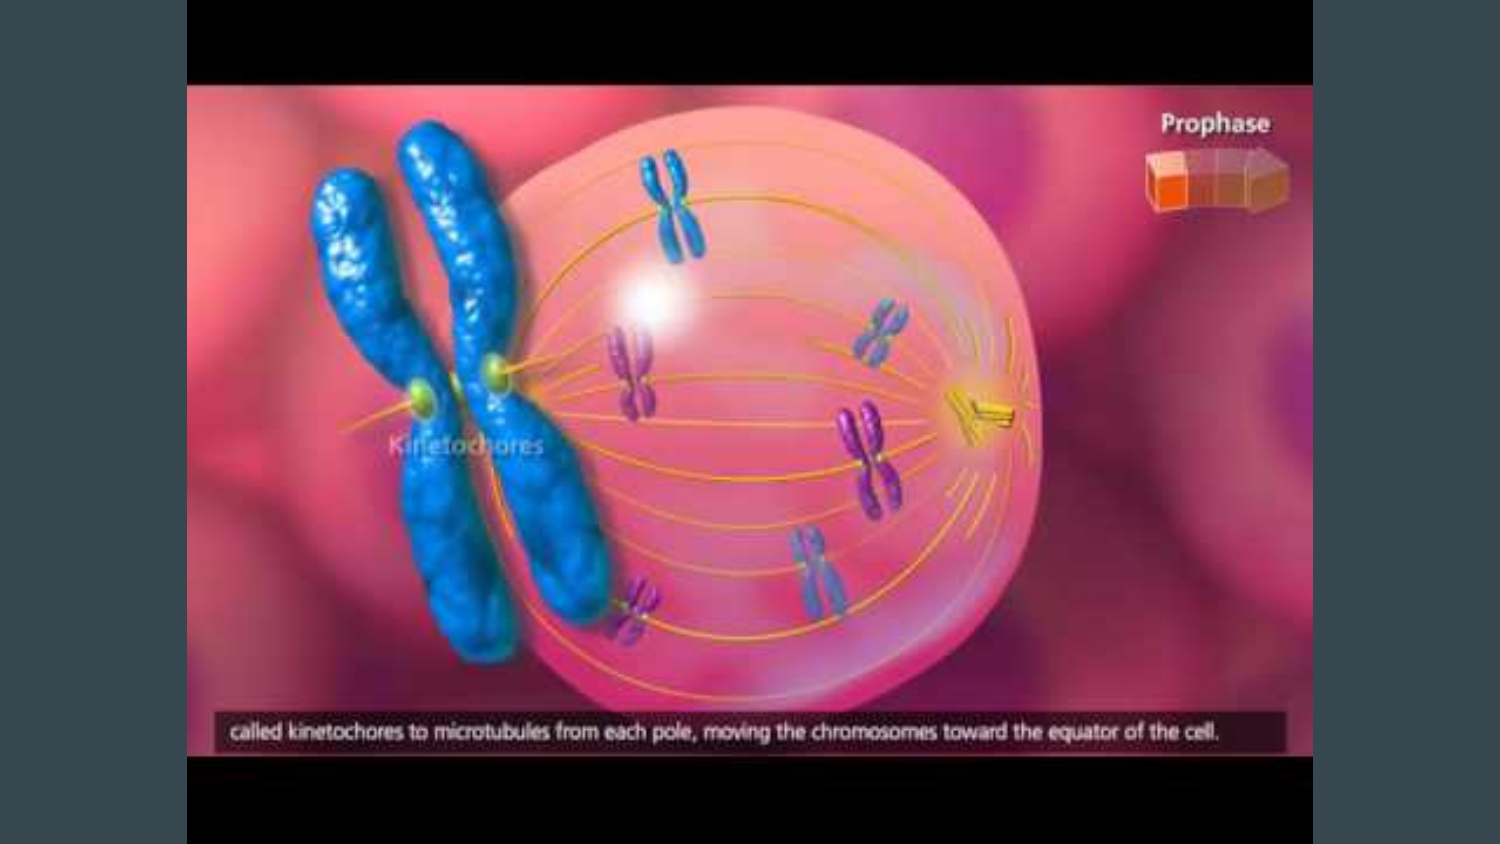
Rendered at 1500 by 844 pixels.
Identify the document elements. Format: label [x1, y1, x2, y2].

picture [187, 0, 1313, 844]
